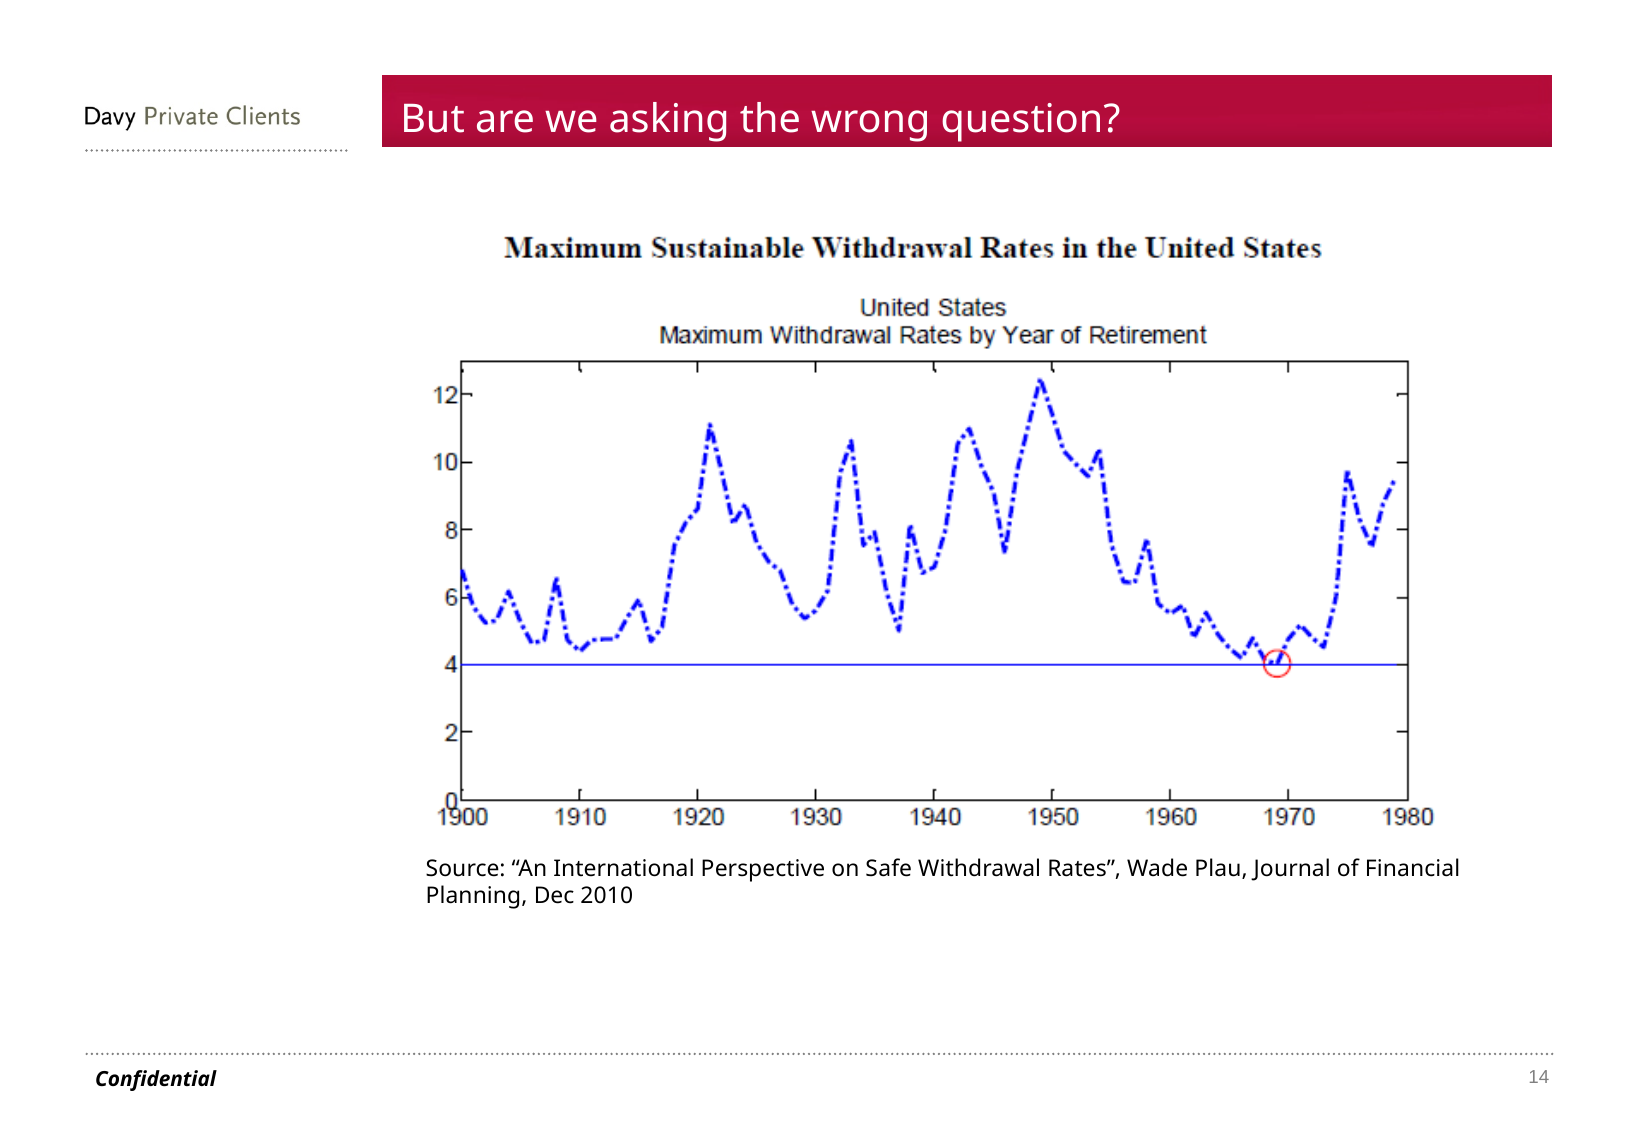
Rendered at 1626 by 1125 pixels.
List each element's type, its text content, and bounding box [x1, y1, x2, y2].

picture [375, 198, 1541, 882]
picture [382, 75, 1552, 147]
picture [82, 102, 303, 134]
text_box Source: “An International Perspective on Safe Withdrawal Rates”, Wade Plau, Journal of Financial Planning, Dec 2010 [410, 890, 1496, 916]
text_box But are we asking the wrong question? [385, 85, 1496, 148]
